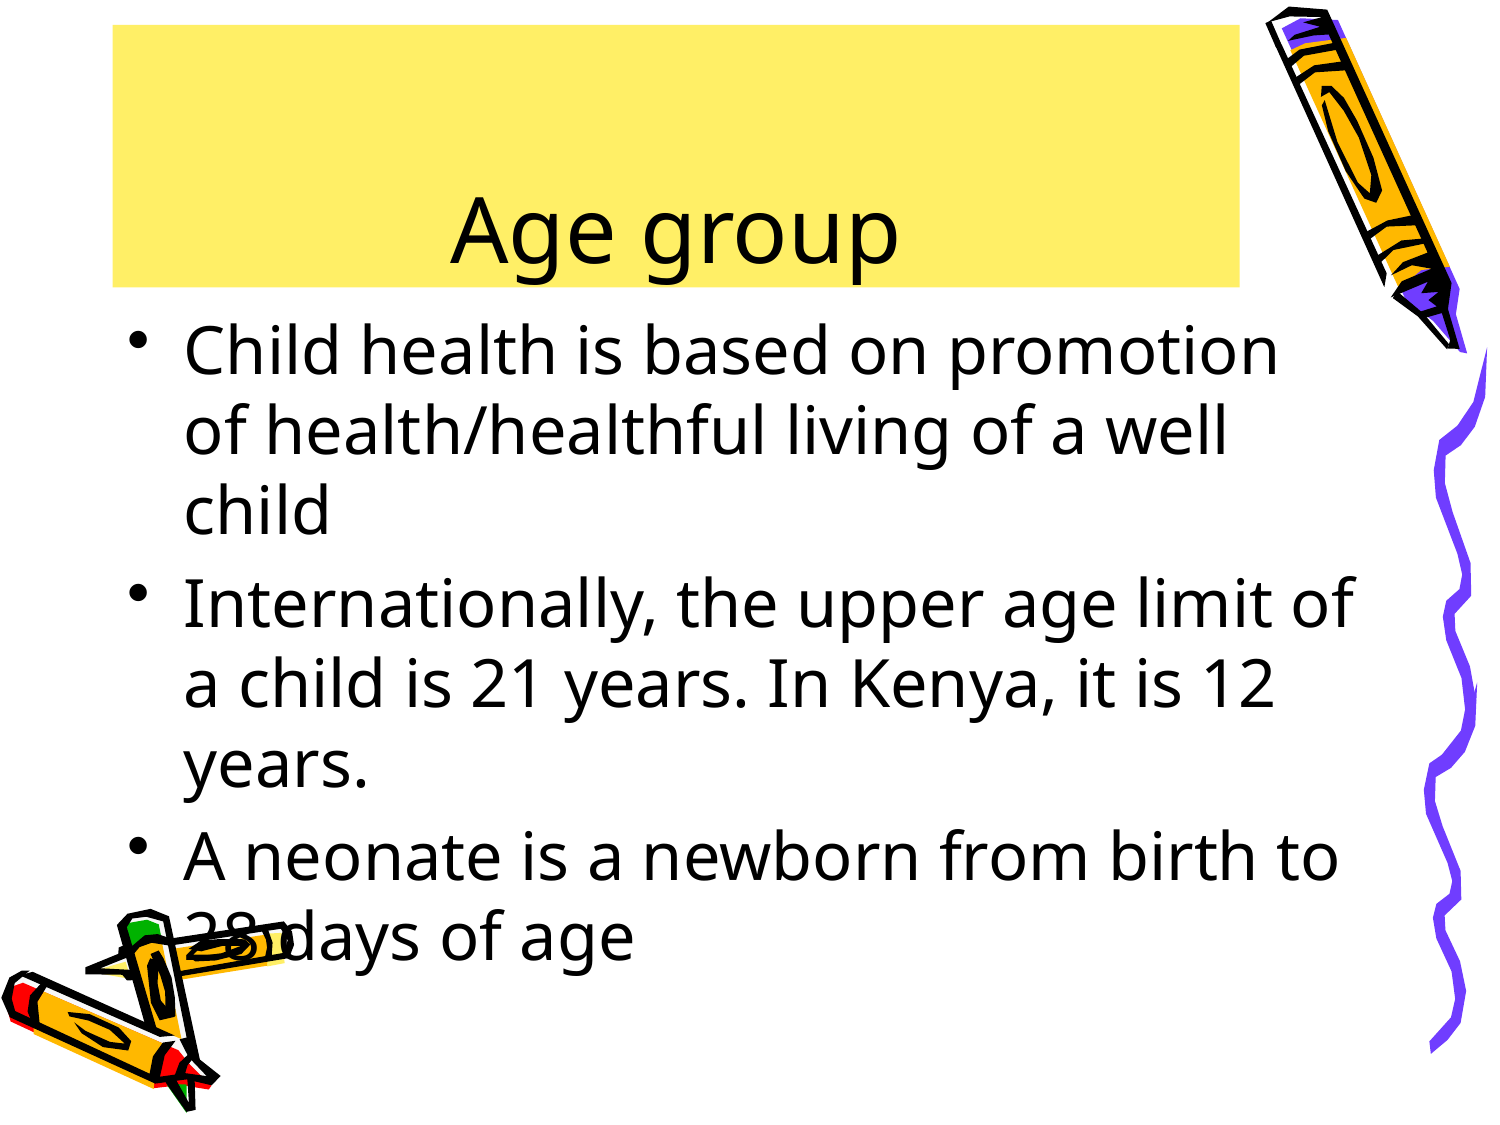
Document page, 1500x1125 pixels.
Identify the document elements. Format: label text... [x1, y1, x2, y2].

title Age group [112, 24, 1240, 288]
list Child health is based on promotion of health/healthful living of a well child Internationally, the upper age limit of a child is 21 years. In Kenya, it is 12 years. A neonate is a newborn from birth to 28 days of age [112, 299, 1376, 901]
